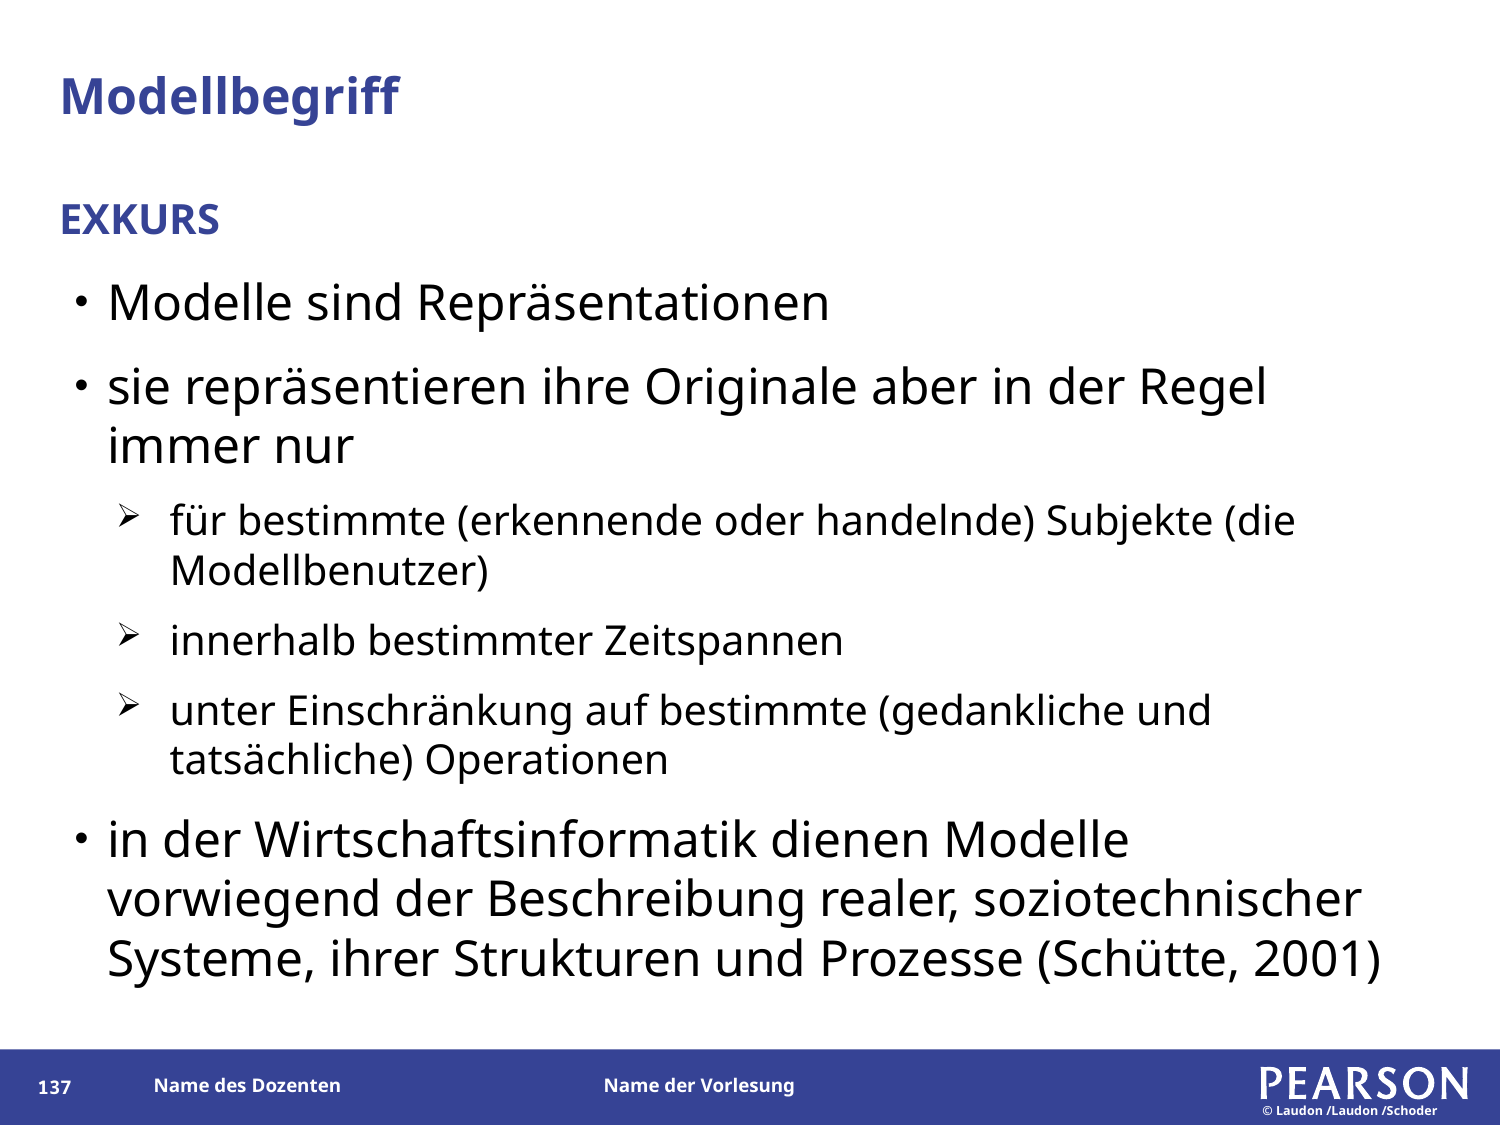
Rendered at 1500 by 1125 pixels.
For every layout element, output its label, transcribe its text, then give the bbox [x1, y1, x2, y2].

title Modellbegriff [59, 64, 1410, 192]
slide_number 136 [22, 1067, 136, 1098]
list Modelle sind Repräsentationen sie repräsentieren ihre Originale aber in der Regel immer nur für bestimmte (erkennende oder handelnde) Subjekte (die Modellbenutzer) innerhalb bestimmter Zeitspannen unter Einschränkung auf bestimmte (gedankliche und tatsächliche) Operationen in der Wirtschaftsinformatik dienen Modelle vorwiegend der Beschreibung realer, soziotechnischer Systeme, ihrer Strukturen und Prozesse (Schütte, 2001) [59, 263, 1410, 1017]
subtitle EXKURS [59, 192, 1410, 243]
